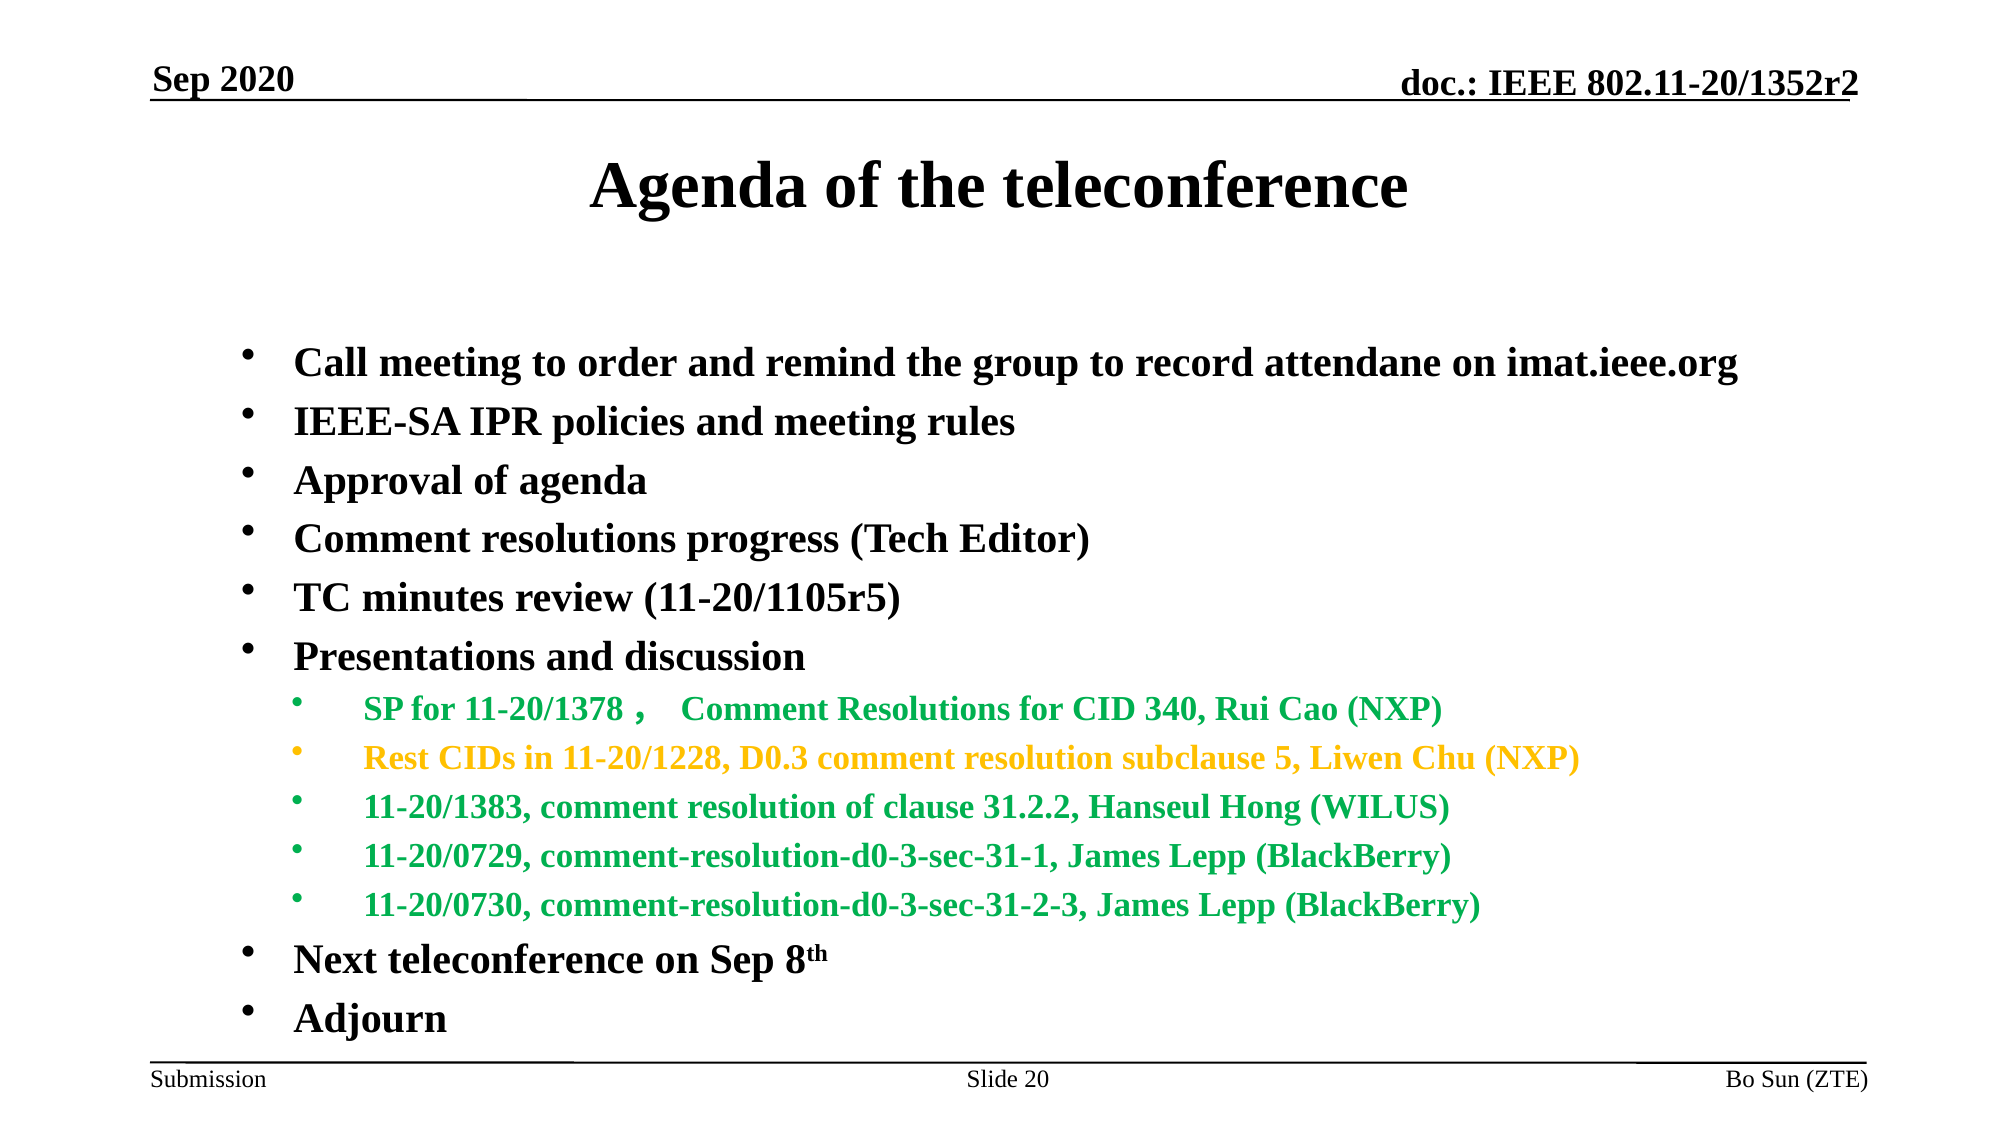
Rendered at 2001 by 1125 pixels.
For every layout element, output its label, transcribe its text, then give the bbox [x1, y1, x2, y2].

text_box Call meeting to order and remind the group to record attendane on imat.ieee.org IEEE-SA IPR policies and meeting rules Approval of agenda Comment resolutions progress (Tech Editor) TC minutes review (11-20/1105r5) Presentations and discussion SP for 11-20/1378， Comment Resolutions for CID 340, Rui Cao (NXP) Rest CIDs in 11-20/1228, D0.3 comment resolution subclause 5, Liwen Chu (NXP) 11-20/1383, comment resolution of clause 31.2.2, Hanseul Hong (WILUS) 11-20/0729, comment-resolution-d0-3-sec-31-1, James Lepp (BlackBerry) 11-20/0730, comment-resolution-d0-3-sec-31-2-3, James Lepp (BlackBerry) Next teleconference on Sep 8th Adjourn [225, 327, 1855, 1049]
text_box Agenda of the teleconference [362, 99, 1638, 262]
footer Bo Sun (ZTE) [1171, 1061, 1869, 1093]
slide_number Slide 20 [949, 1061, 1067, 1123]
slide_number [152, 54, 563, 100]
